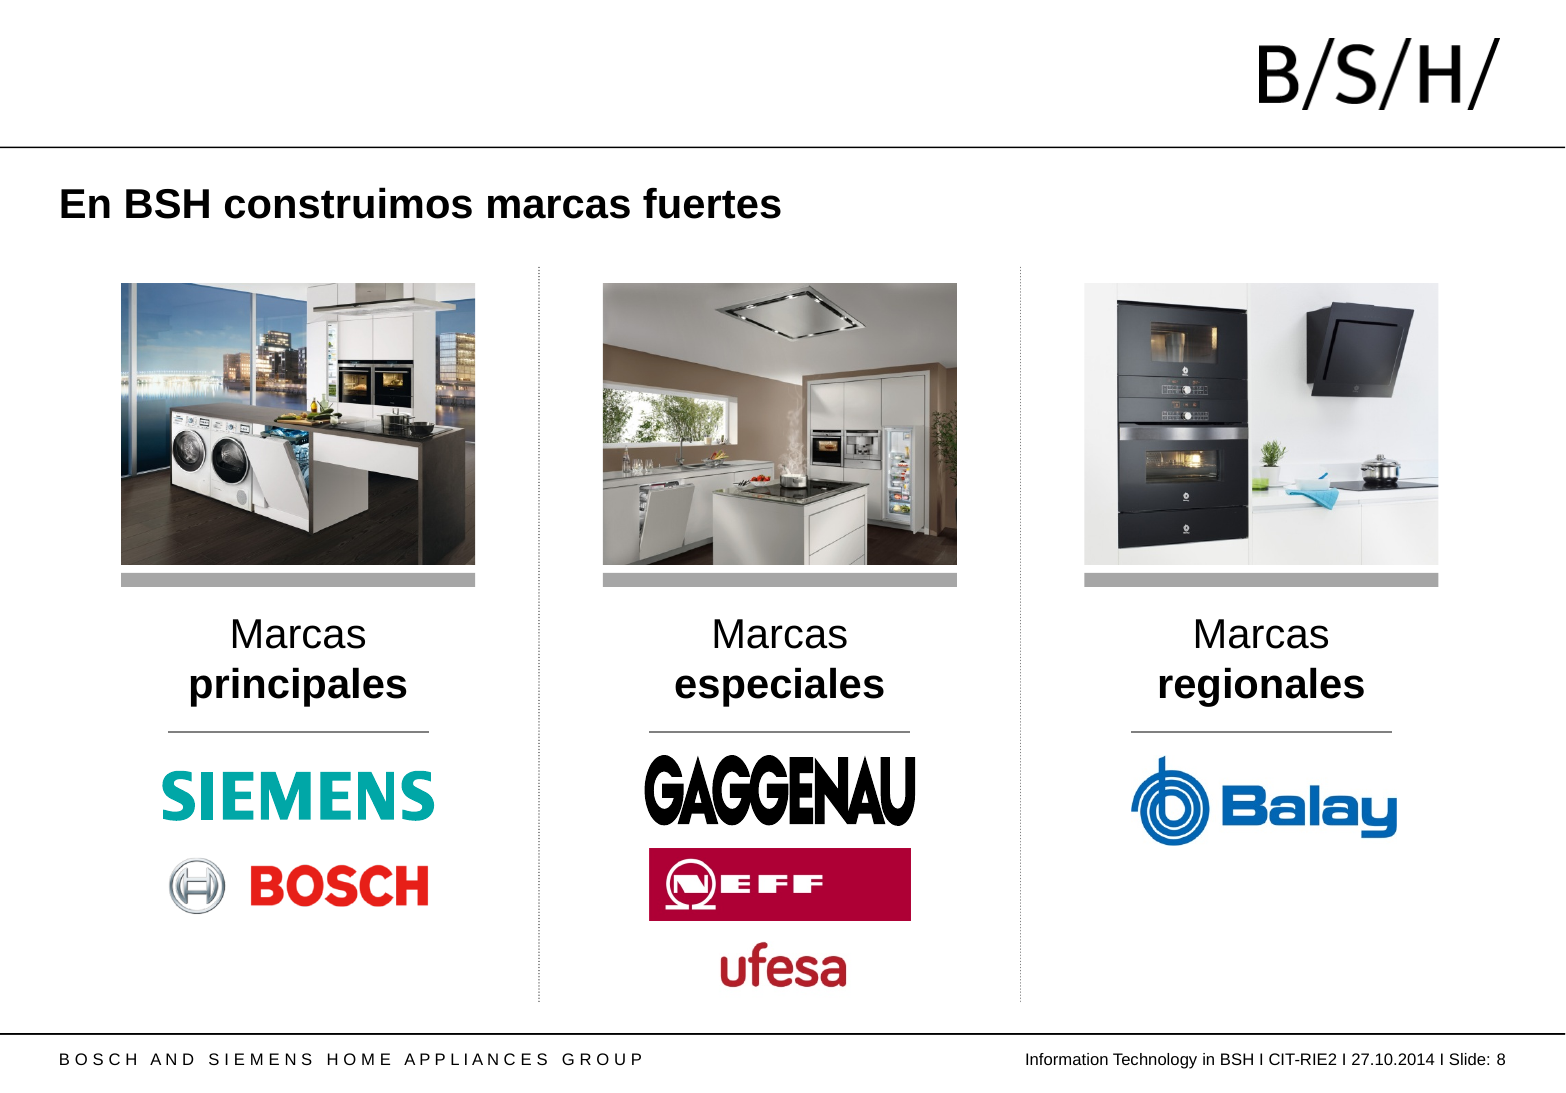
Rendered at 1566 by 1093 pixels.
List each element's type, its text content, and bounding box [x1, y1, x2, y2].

picture [644, 754, 916, 827]
text_box [602, 572, 957, 587]
picture [120, 283, 476, 565]
text_box [121, 572, 476, 587]
picture [163, 852, 433, 920]
picture [1084, 283, 1439, 565]
picture [162, 770, 435, 822]
text_box Marcas regionales [1130, 599, 1392, 660]
picture [1259, 38, 1500, 110]
picture [1130, 755, 1397, 846]
title En BSH construimos marcas fuertes [58, 177, 1506, 237]
text_box [1084, 572, 1439, 587]
picture [602, 283, 958, 565]
picture [708, 930, 864, 1004]
text_box Marcas especiales [649, 599, 911, 660]
picture [649, 848, 911, 922]
text_box Marcas principales [167, 599, 429, 660]
